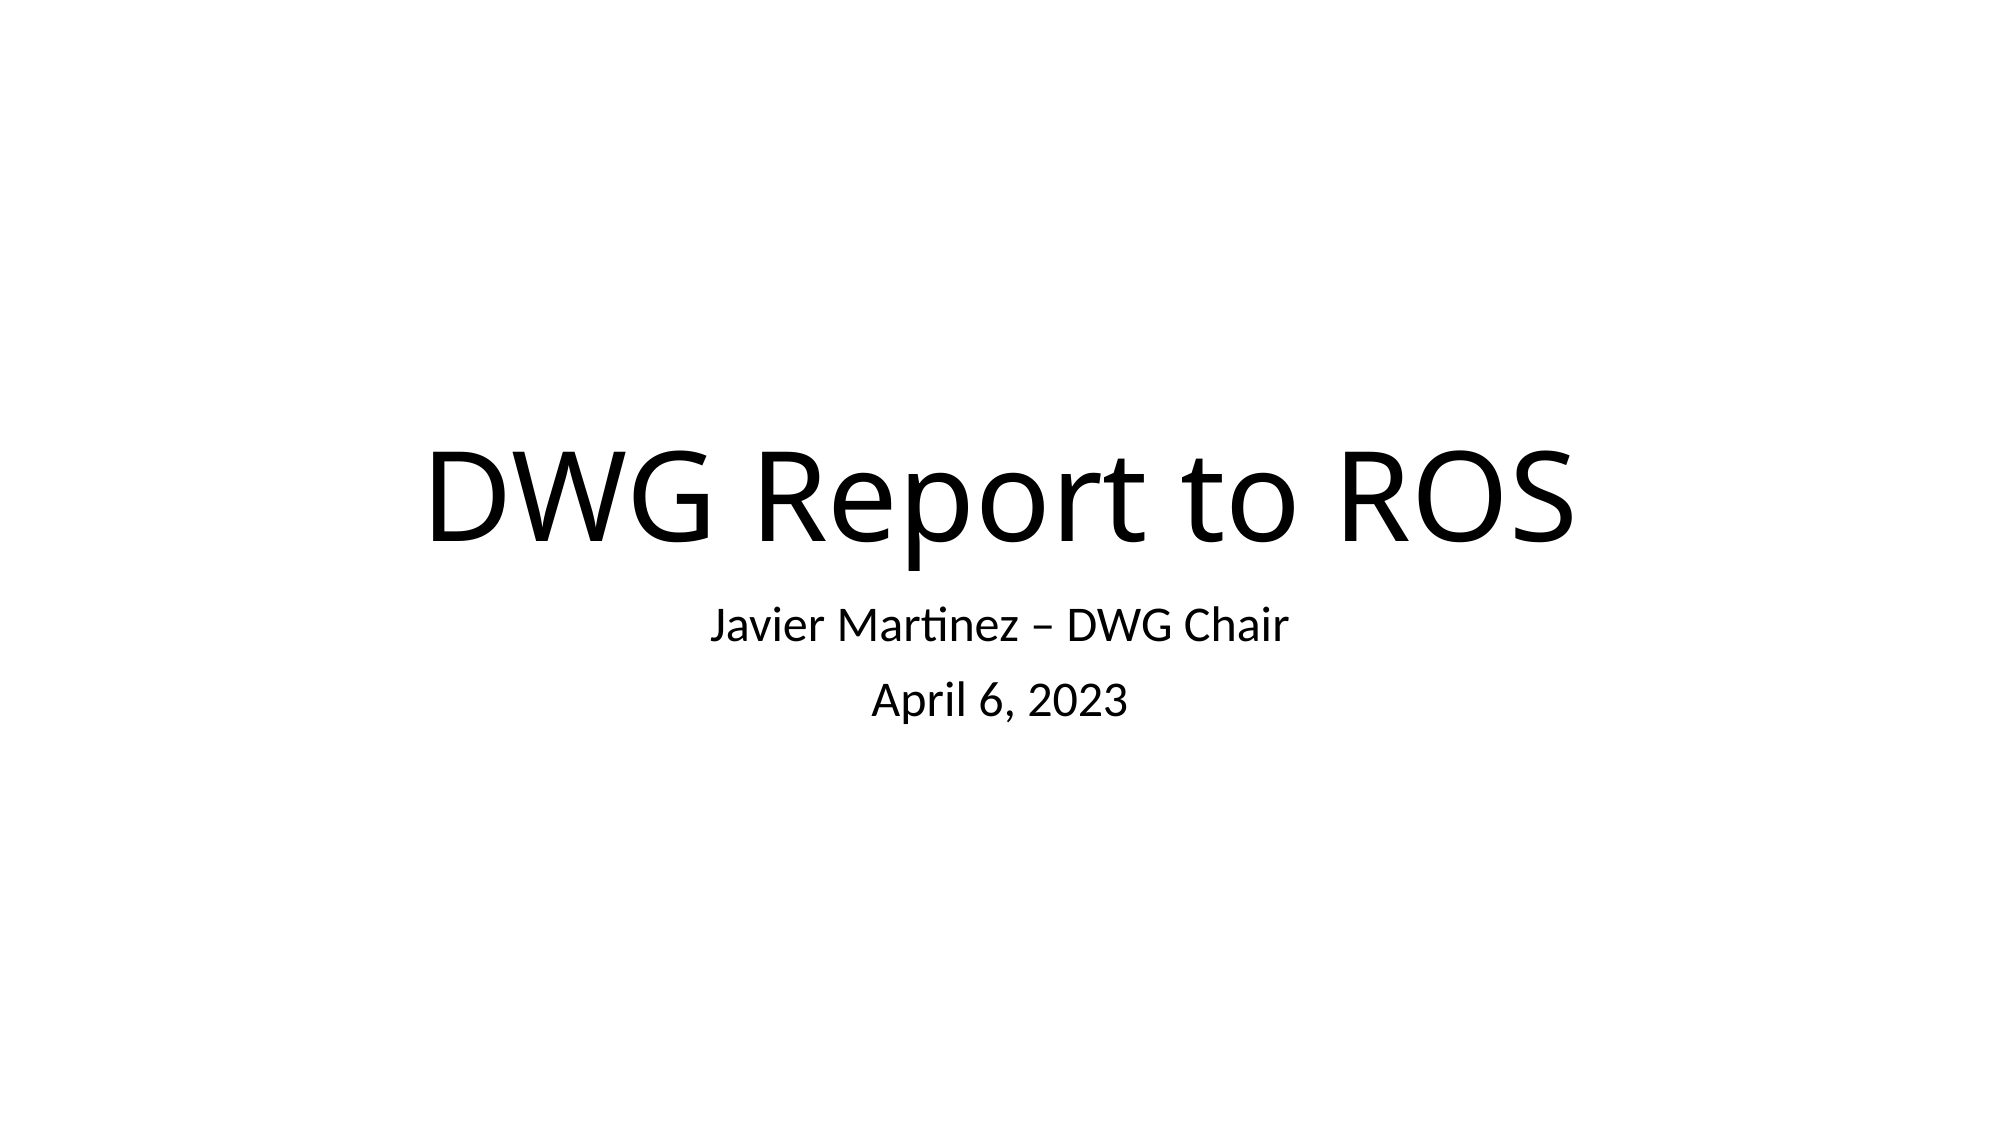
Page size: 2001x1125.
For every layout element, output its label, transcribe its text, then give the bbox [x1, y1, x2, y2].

title DWG Report to ROS [249, 184, 1750, 576]
subtitle Javier Martinez – DWG Chair April 6, 2023 [249, 590, 1750, 863]
